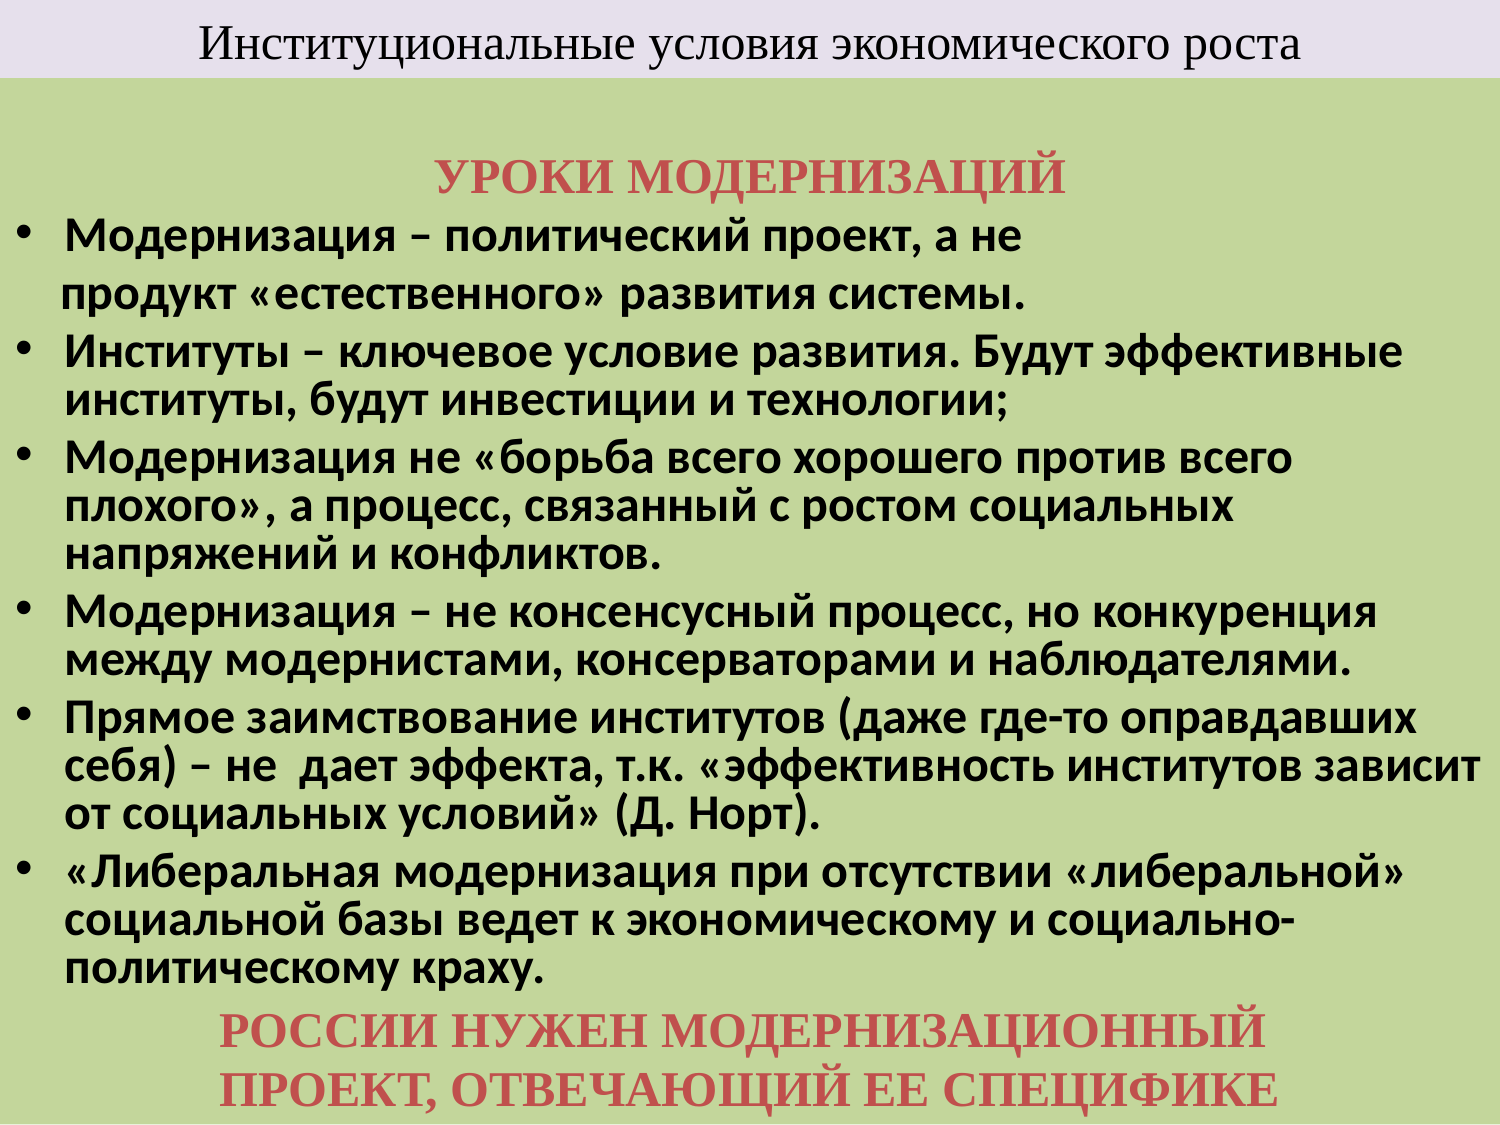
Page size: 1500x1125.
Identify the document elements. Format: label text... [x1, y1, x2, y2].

title Институциональные условия экономического роста [0, 0, 1500, 78]
list УРОКИ МОДЕРНИЗАЦИЙ Модернизация – политический проект, а не продукт «естественного» развития системы. Институты – ключевое условие развития. Будут эффективные институты, будут инвестиции и технологии; Модернизация не «борьба всего хорошего против всего плохого», а процесс, связанный с ростом социальных напряжений и конфликтов. Модернизация – не консенсусный процесс, но конкуренция между модернистами, консерваторами и наблюдателями. Прямое заимствование институтов (даже где-то оправдавших себя) – не дает эффекта, т.к. «эффективность институтов зависит от социальных условий» (Д. Норт). «Либеральная модернизация при отсутствии «либеральной» социальной базы ведет к экономическому и социально-политическому краху. РОССИИ НУЖЕН МОДЕРНИЗАЦИОННЫЙ ПРОЕКТ, ОТВЕЧАЮЩИЙ ЕЕ СПЕЦИФИКЕ [0, 78, 1500, 1125]
